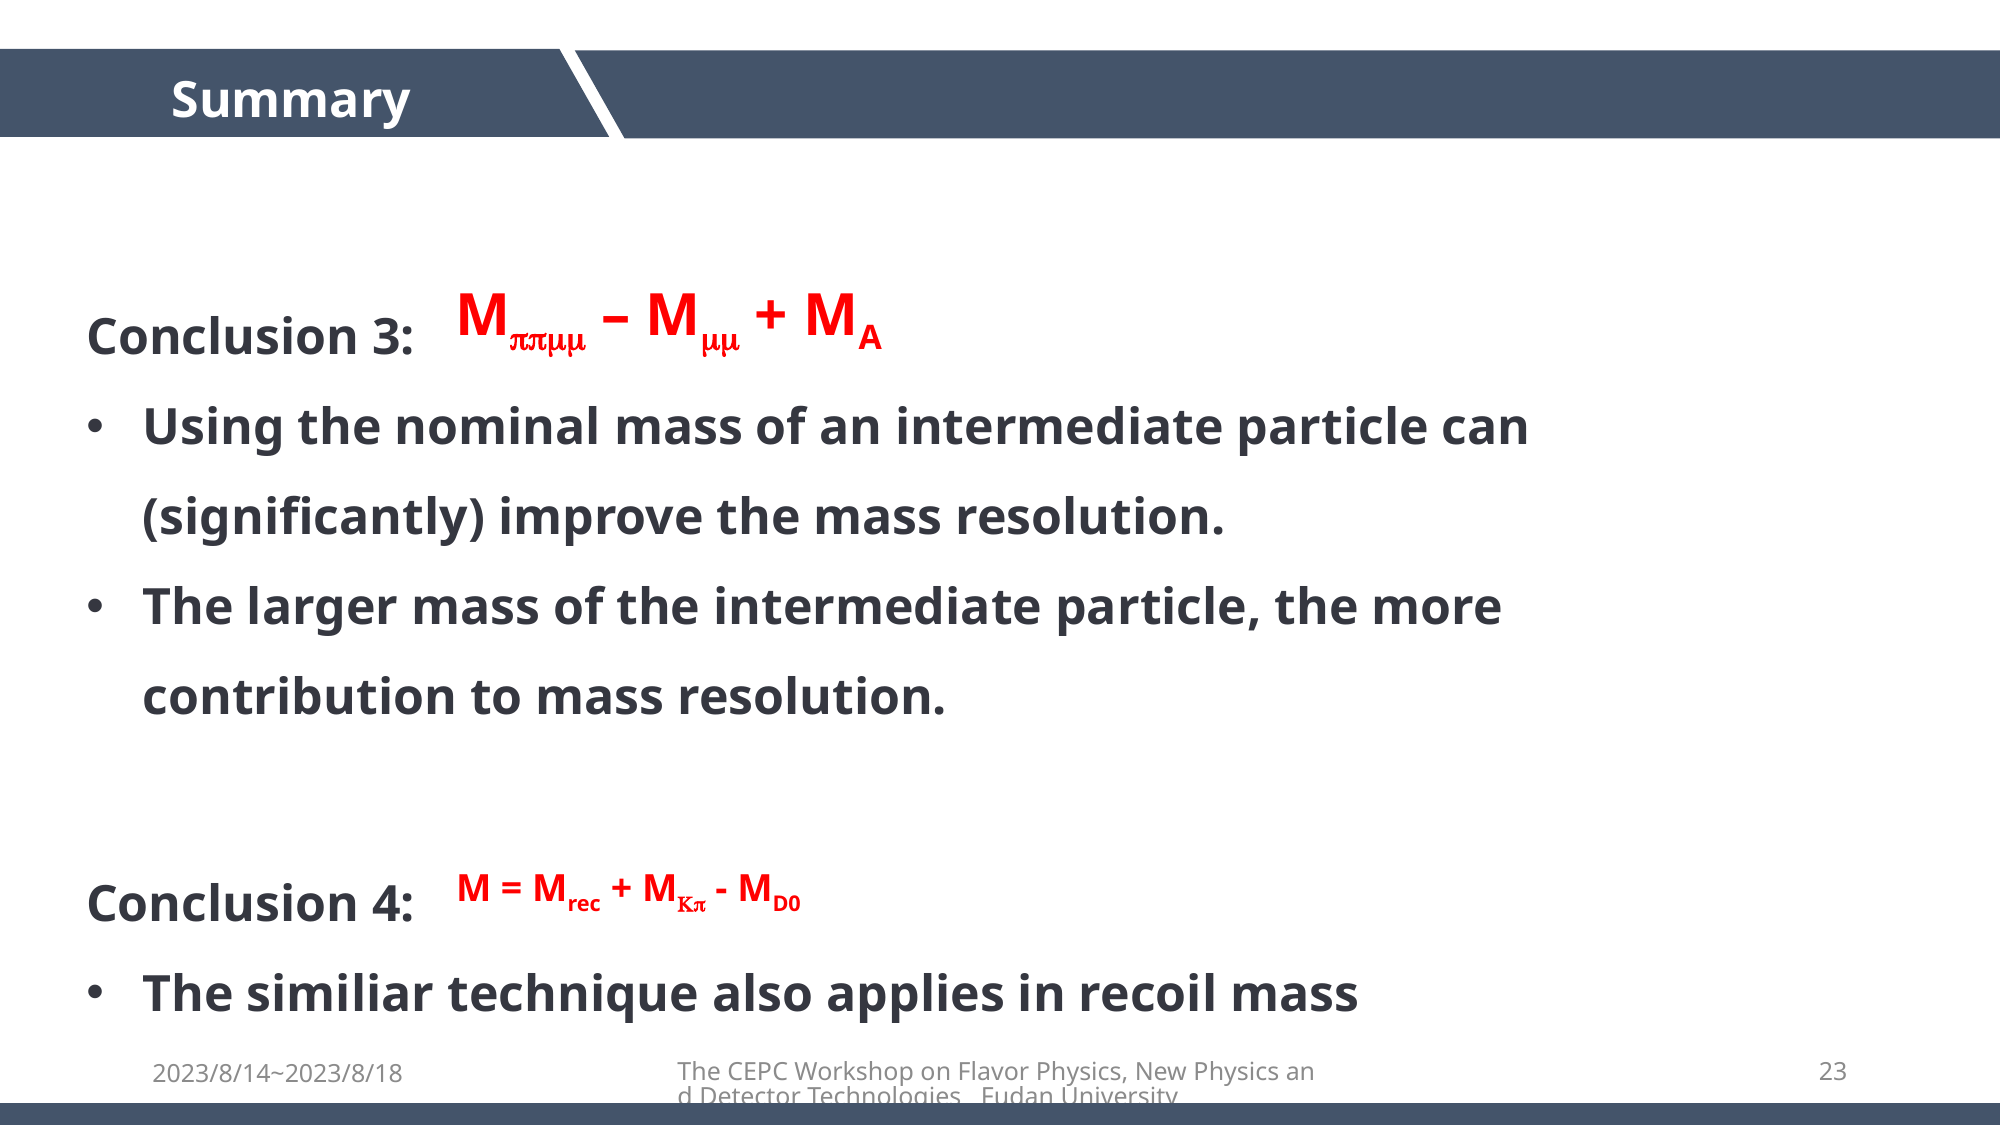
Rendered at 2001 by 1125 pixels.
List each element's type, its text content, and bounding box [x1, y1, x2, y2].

text_box Conclusion 4: The similiar technique also applies in recoil mass [71, 834, 1962, 1030]
footer The CEPC Workshop on Flavor Physics, New Physics and Detector Technologies Fudan University [662, 1042, 1338, 1103]
text_box M = Mrec + MKp - MD0 [441, 856, 1543, 923]
text_box Conclusion 3: Using the nominal mass of an intermediate particle can (significantly) improve the mass resolution. The larger mass of the intermediate particle, the more contribution to mass resolution. [71, 267, 1798, 733]
text_box Mppmm – Mmm + MA [440, 269, 897, 364]
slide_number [137, 1042, 588, 1103]
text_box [0, 48, 2000, 139]
slide_number 23 [1412, 1042, 1863, 1103]
text_box [0, 1102, 2000, 1125]
